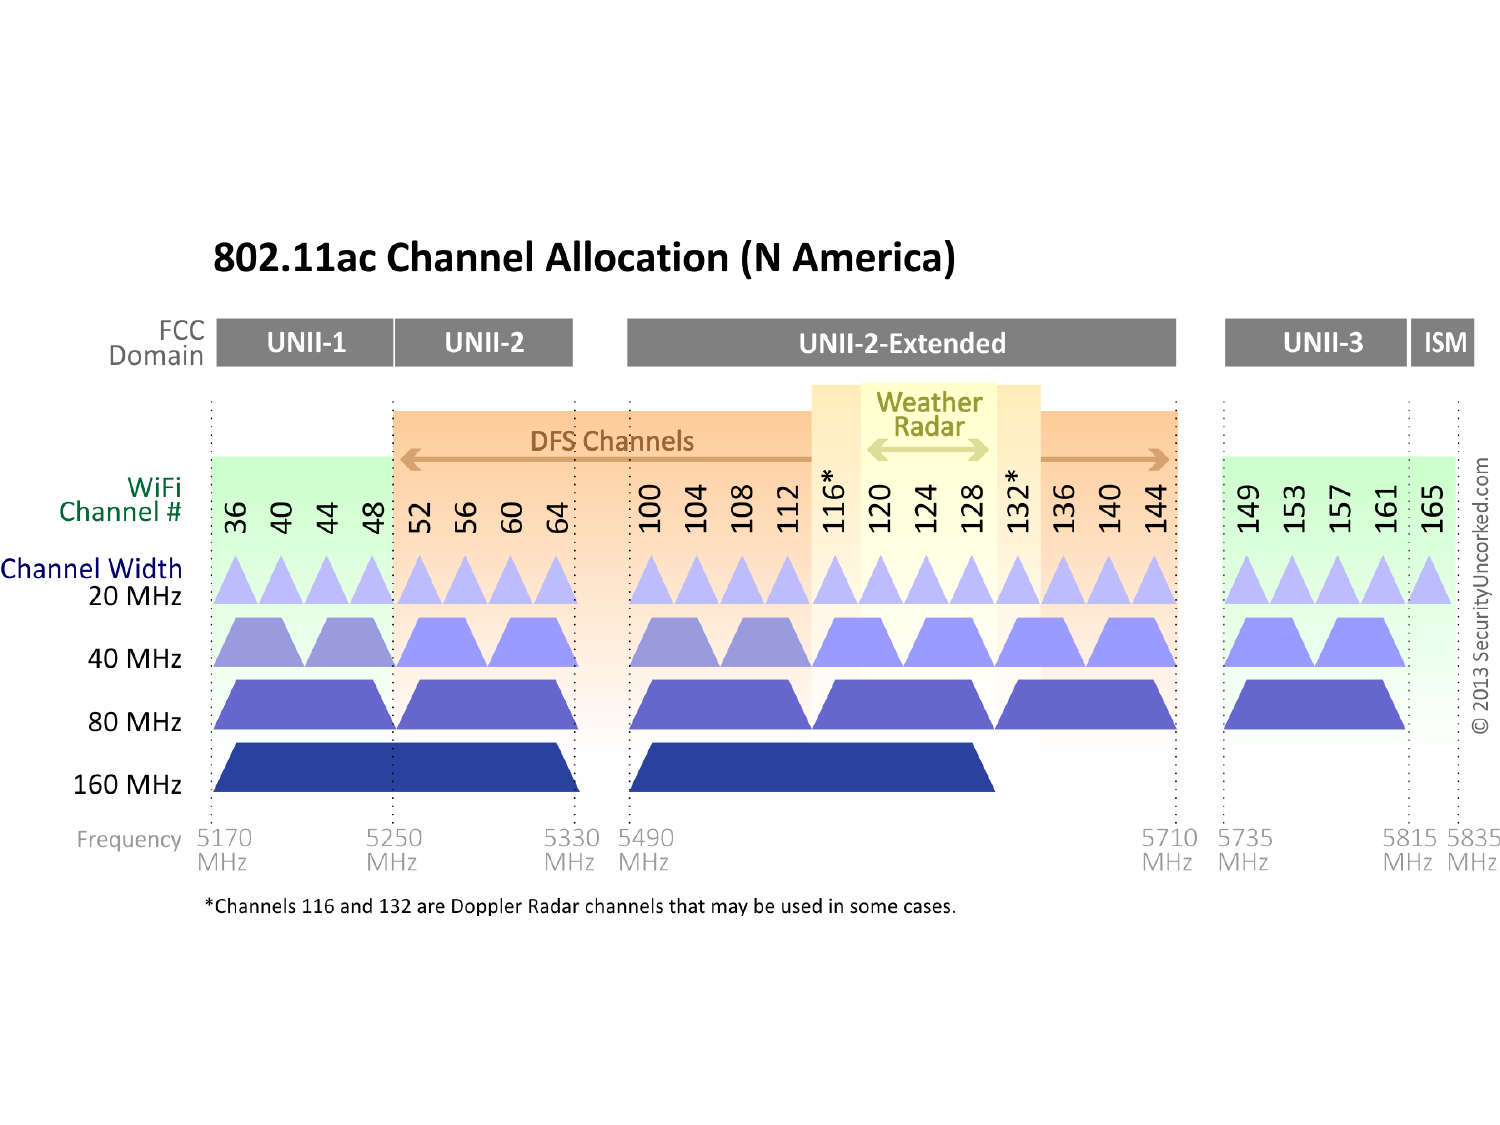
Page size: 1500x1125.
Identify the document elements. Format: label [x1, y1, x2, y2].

picture [0, 239, 1500, 916]
